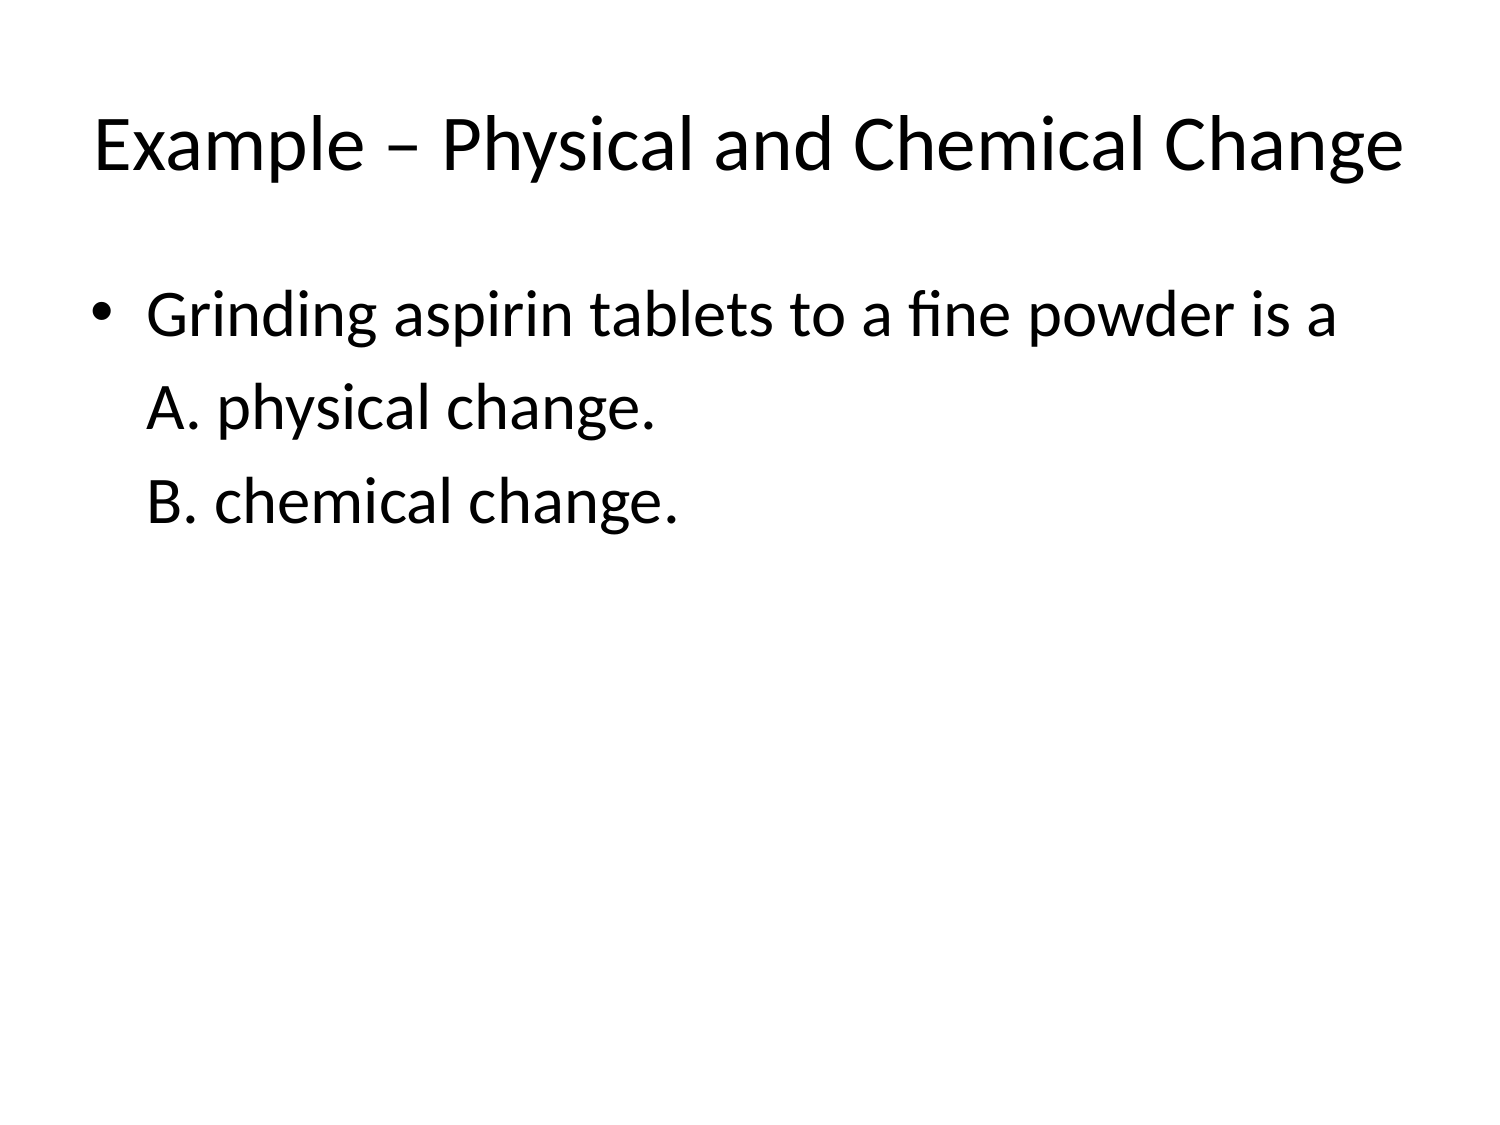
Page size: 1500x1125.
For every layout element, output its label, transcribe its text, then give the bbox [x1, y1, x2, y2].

list Grinding aspirin tablets to a fine powder is a A. physical change. B. chemical change. [75, 262, 1425, 1005]
title Example – Physical and Chemical Change [75, 45, 1425, 233]
